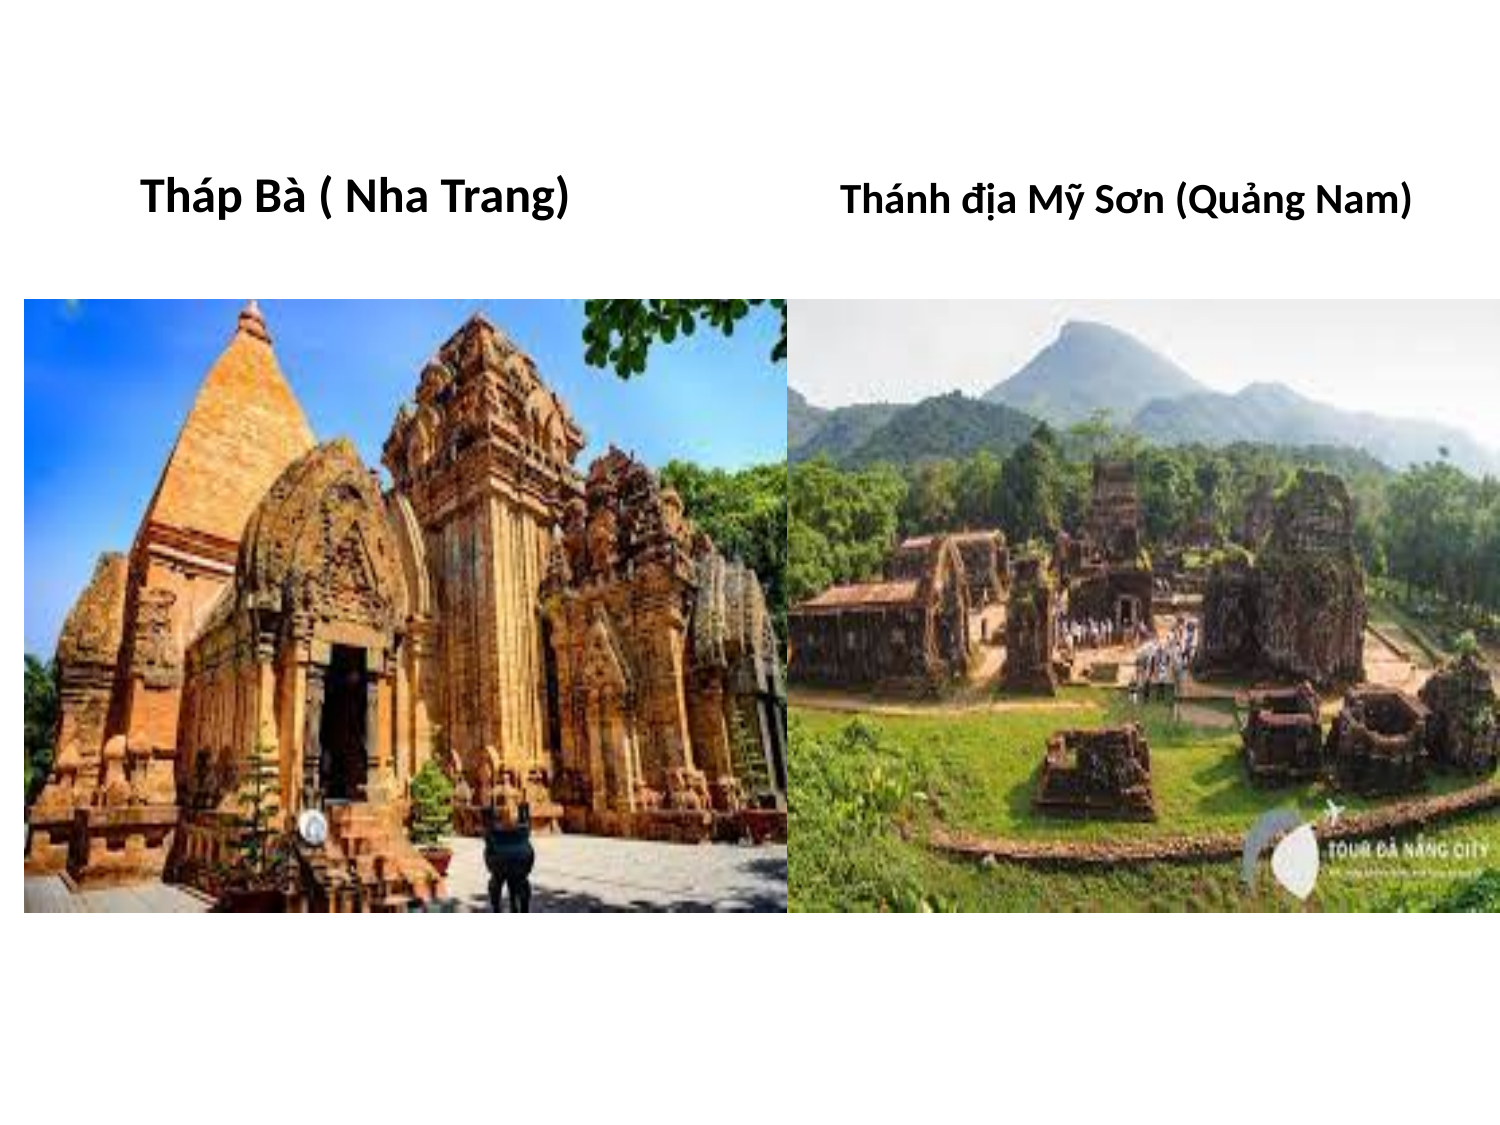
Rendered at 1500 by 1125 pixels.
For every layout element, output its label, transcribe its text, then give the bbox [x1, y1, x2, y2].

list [787, 299, 1500, 913]
list Tháp Bà ( Nha Trang) [125, 125, 788, 230]
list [24, 299, 786, 913]
list Thánh địa Mỹ Sơn (Quảng Nam) [825, 125, 1488, 230]
